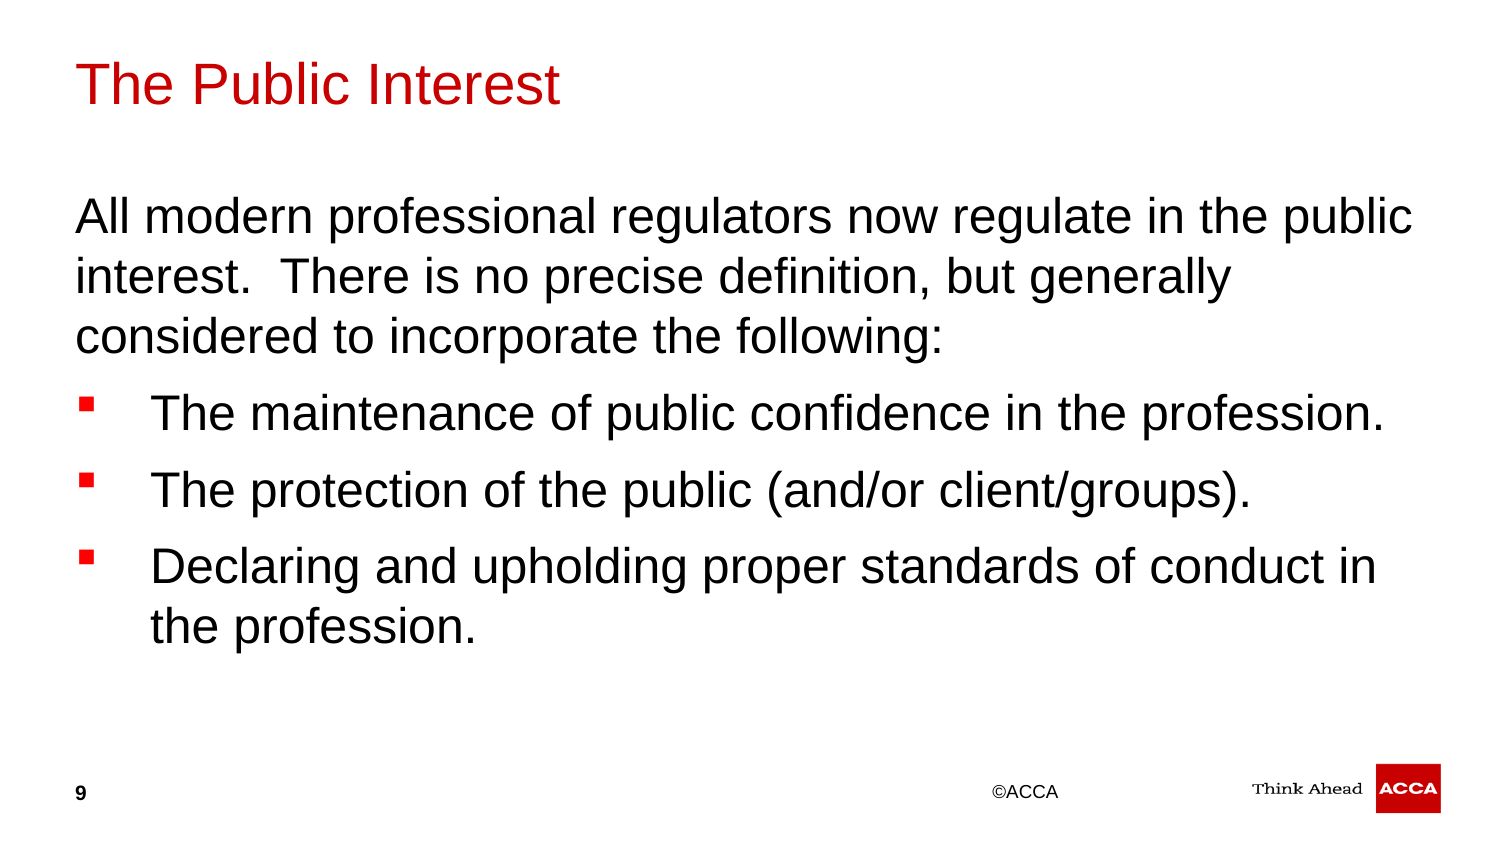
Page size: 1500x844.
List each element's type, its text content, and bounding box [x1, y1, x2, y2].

list All modern professional regulators now regulate in the public interest. There is no precise definition, but generally considered to incorporate the following: The maintenance of public confidence in the profession. The protection of the public (and/or client/groups). Declaring and upholding proper standards of conduct in the profession. [75, 183, 1439, 738]
picture [1251, 762, 1442, 814]
title The Public Interest [75, 50, 1439, 171]
slide_number 9 [75, 779, 135, 807]
